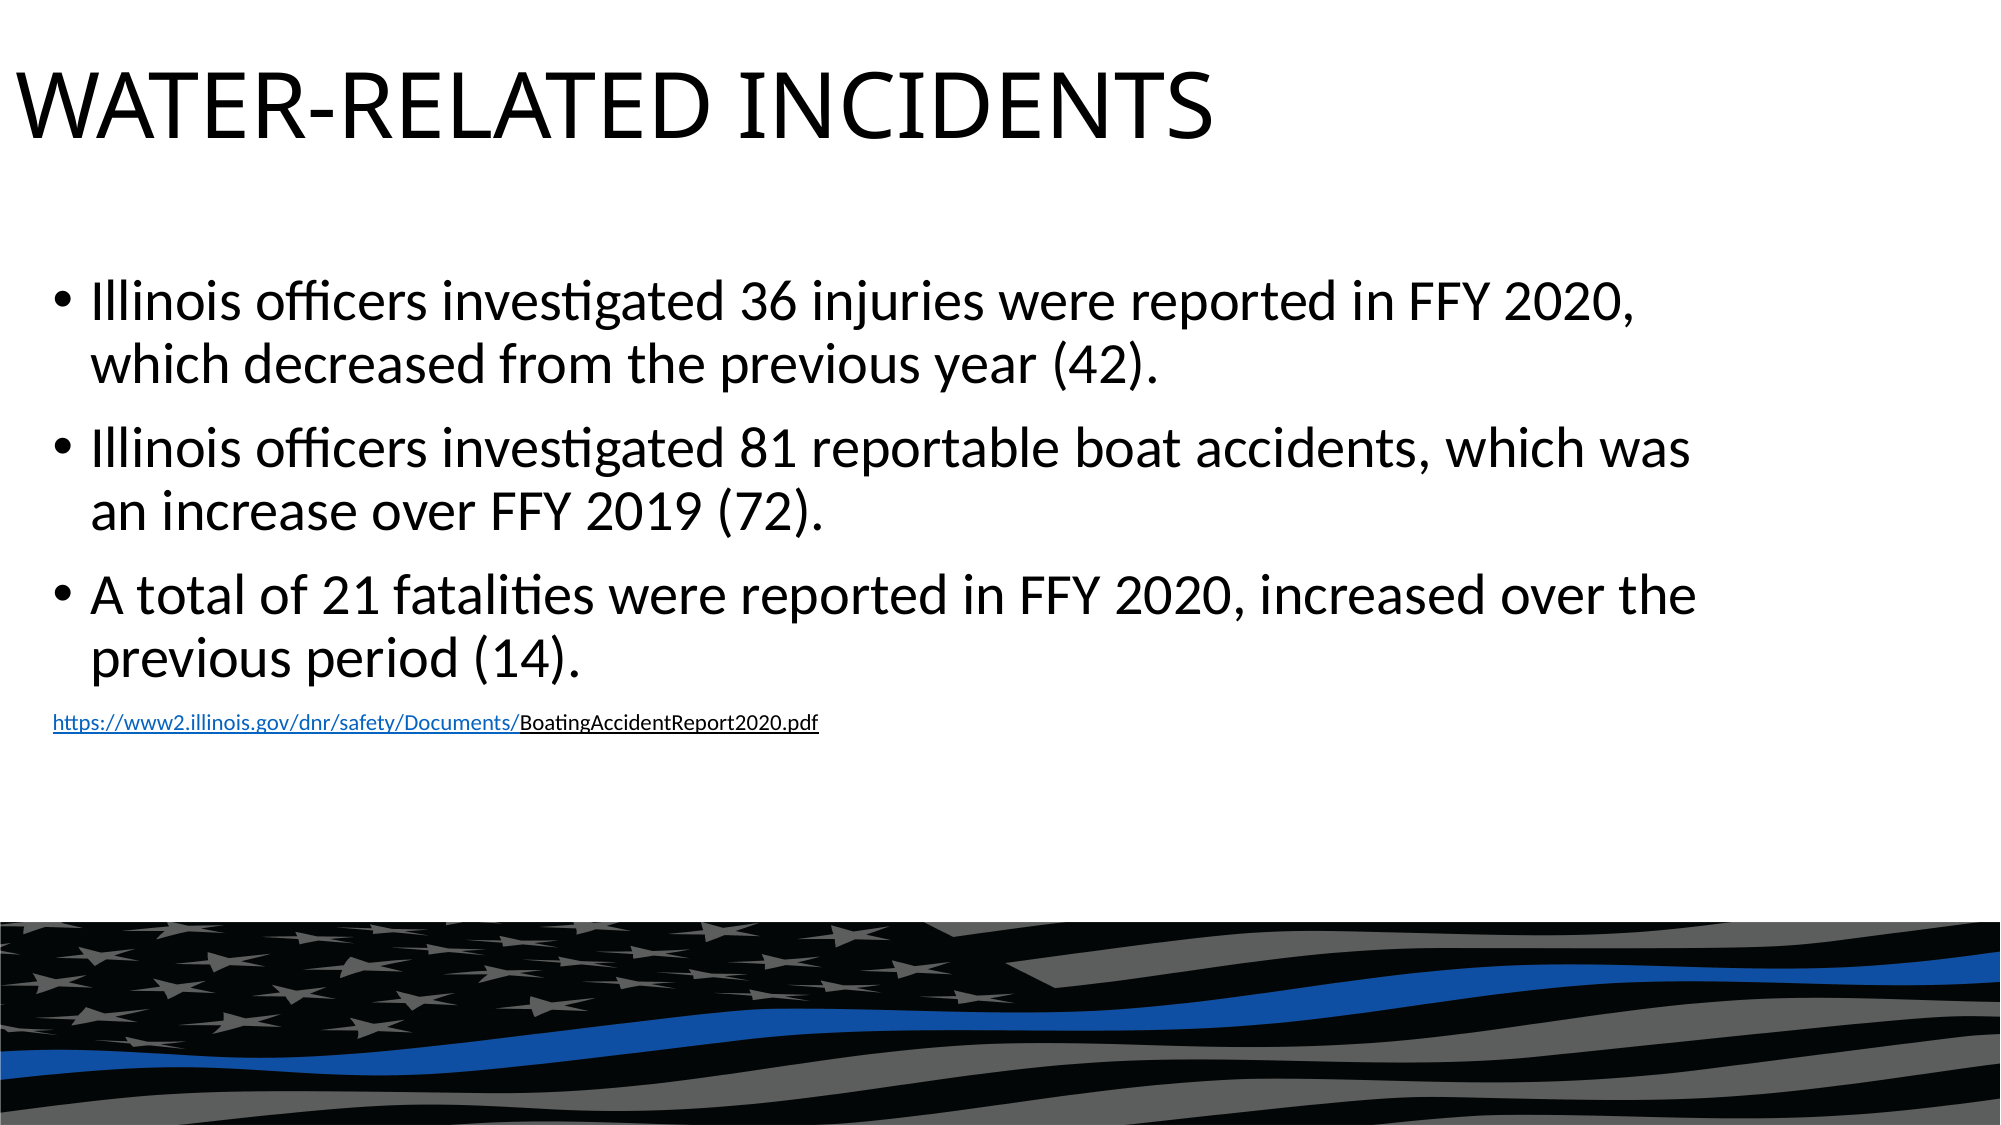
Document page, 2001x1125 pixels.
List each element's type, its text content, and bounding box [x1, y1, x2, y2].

picture [0, 922, 2000, 1125]
title WATER-RELATED INCIDENTS [0, 0, 1725, 218]
list Illinois officers investigated 36 injuries were reported in FFY 2020, which decreased from the previous year (42). Illinois officers investigated 81 reportable boat accidents, which was an increase over FFY 2019 (72). A total of 21 fatalities were reported in FFY 2020, increased over the previous period (14). https://www2.illinois.gov/dnr/safety/Documents/BoatingAccidentReport2020.pdf [37, 262, 1763, 922]
